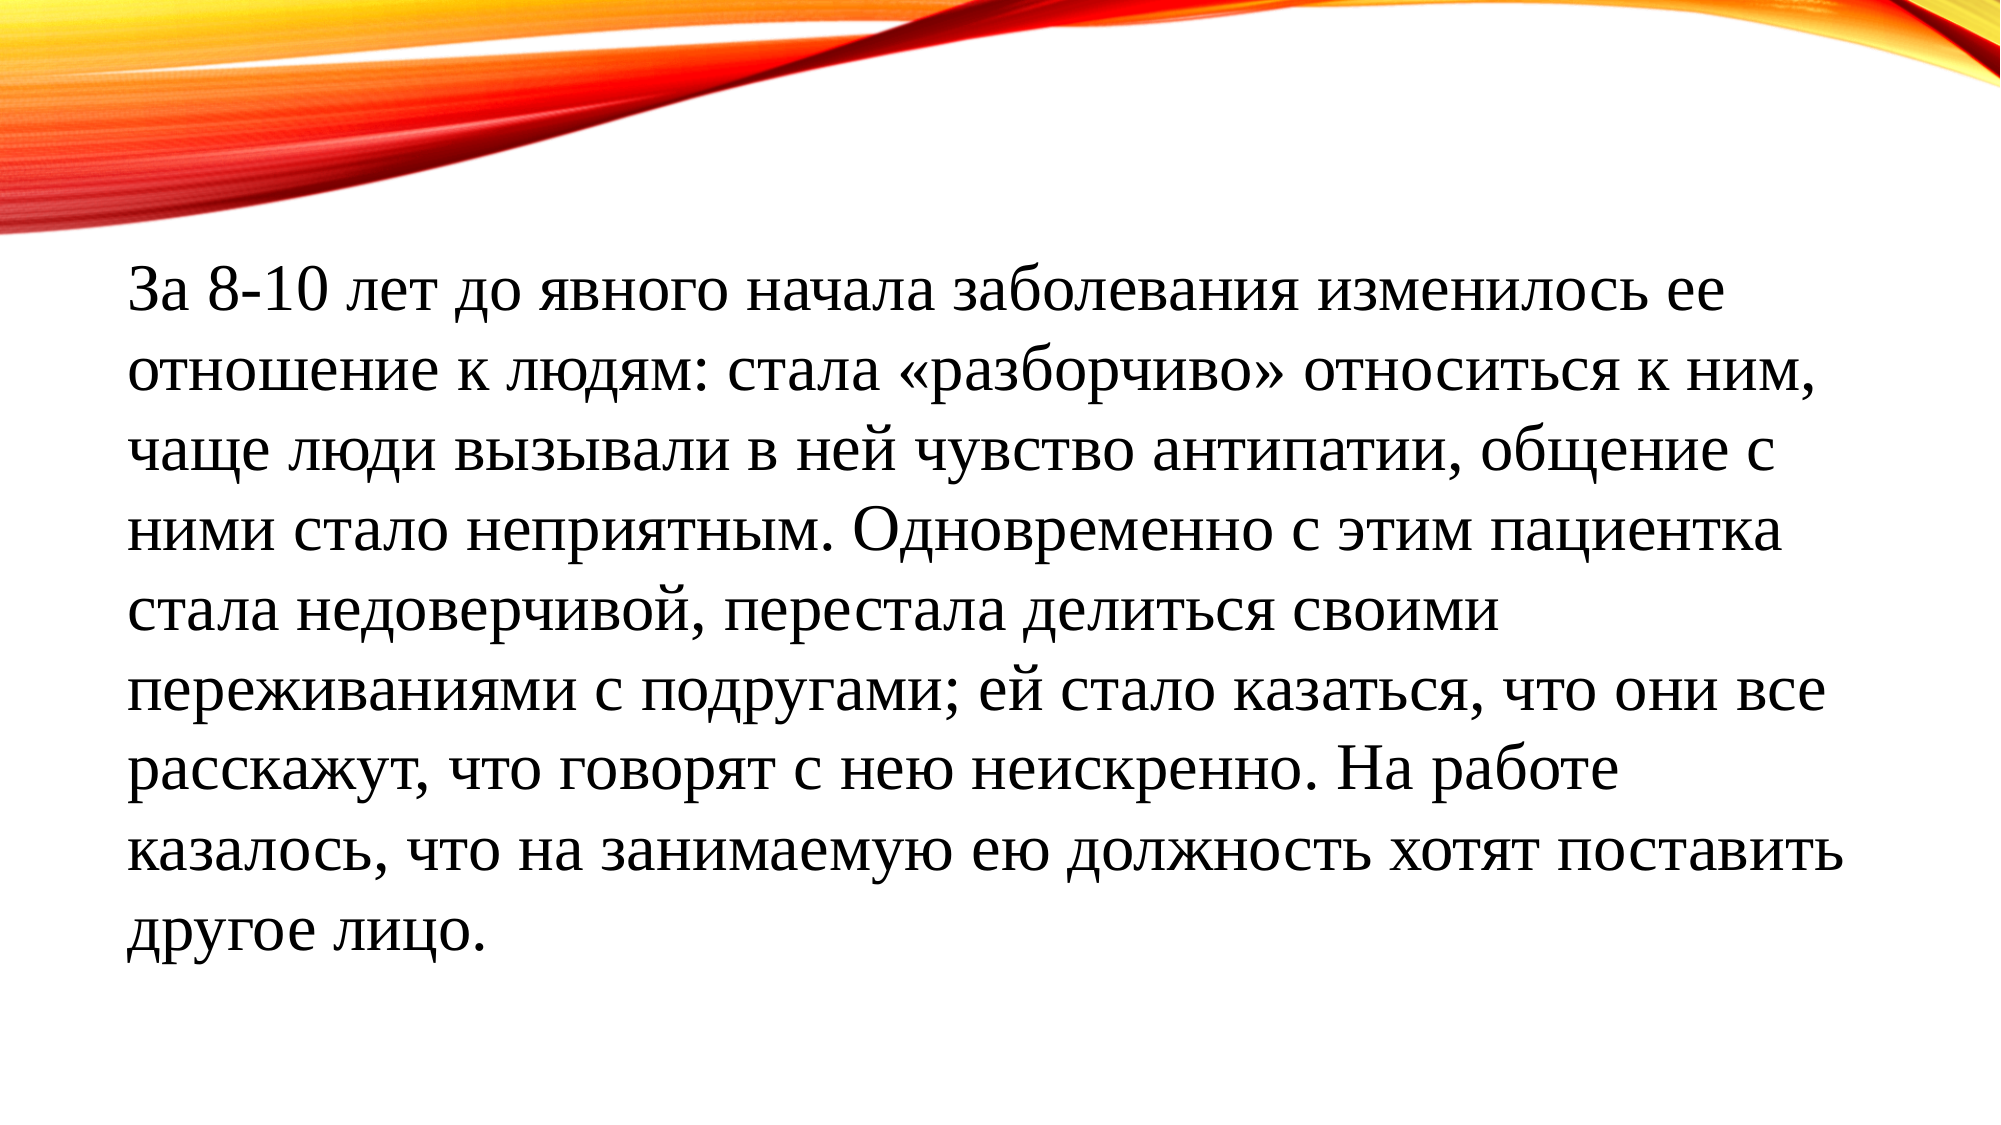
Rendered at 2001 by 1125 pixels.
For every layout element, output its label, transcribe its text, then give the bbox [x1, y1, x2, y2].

text_box За 8-10 лет до явного начала заболевания изменилось ее отношение к людям: стала «разборчиво» относиться к ним, чаще люди вызывали в ней чувство антипатии, общение с ними стало неприятным. Одновременно с этим пациентка стала недоверчивой, перестала делиться своими переживаниями с подругами; ей стало казаться, что они все расскажут, что говорят с нею неискренно. На работе казалось, что на занимаемую ею должность хотят поставить другое лицо. [112, 236, 1895, 971]
picture [0, 0, 2000, 237]
